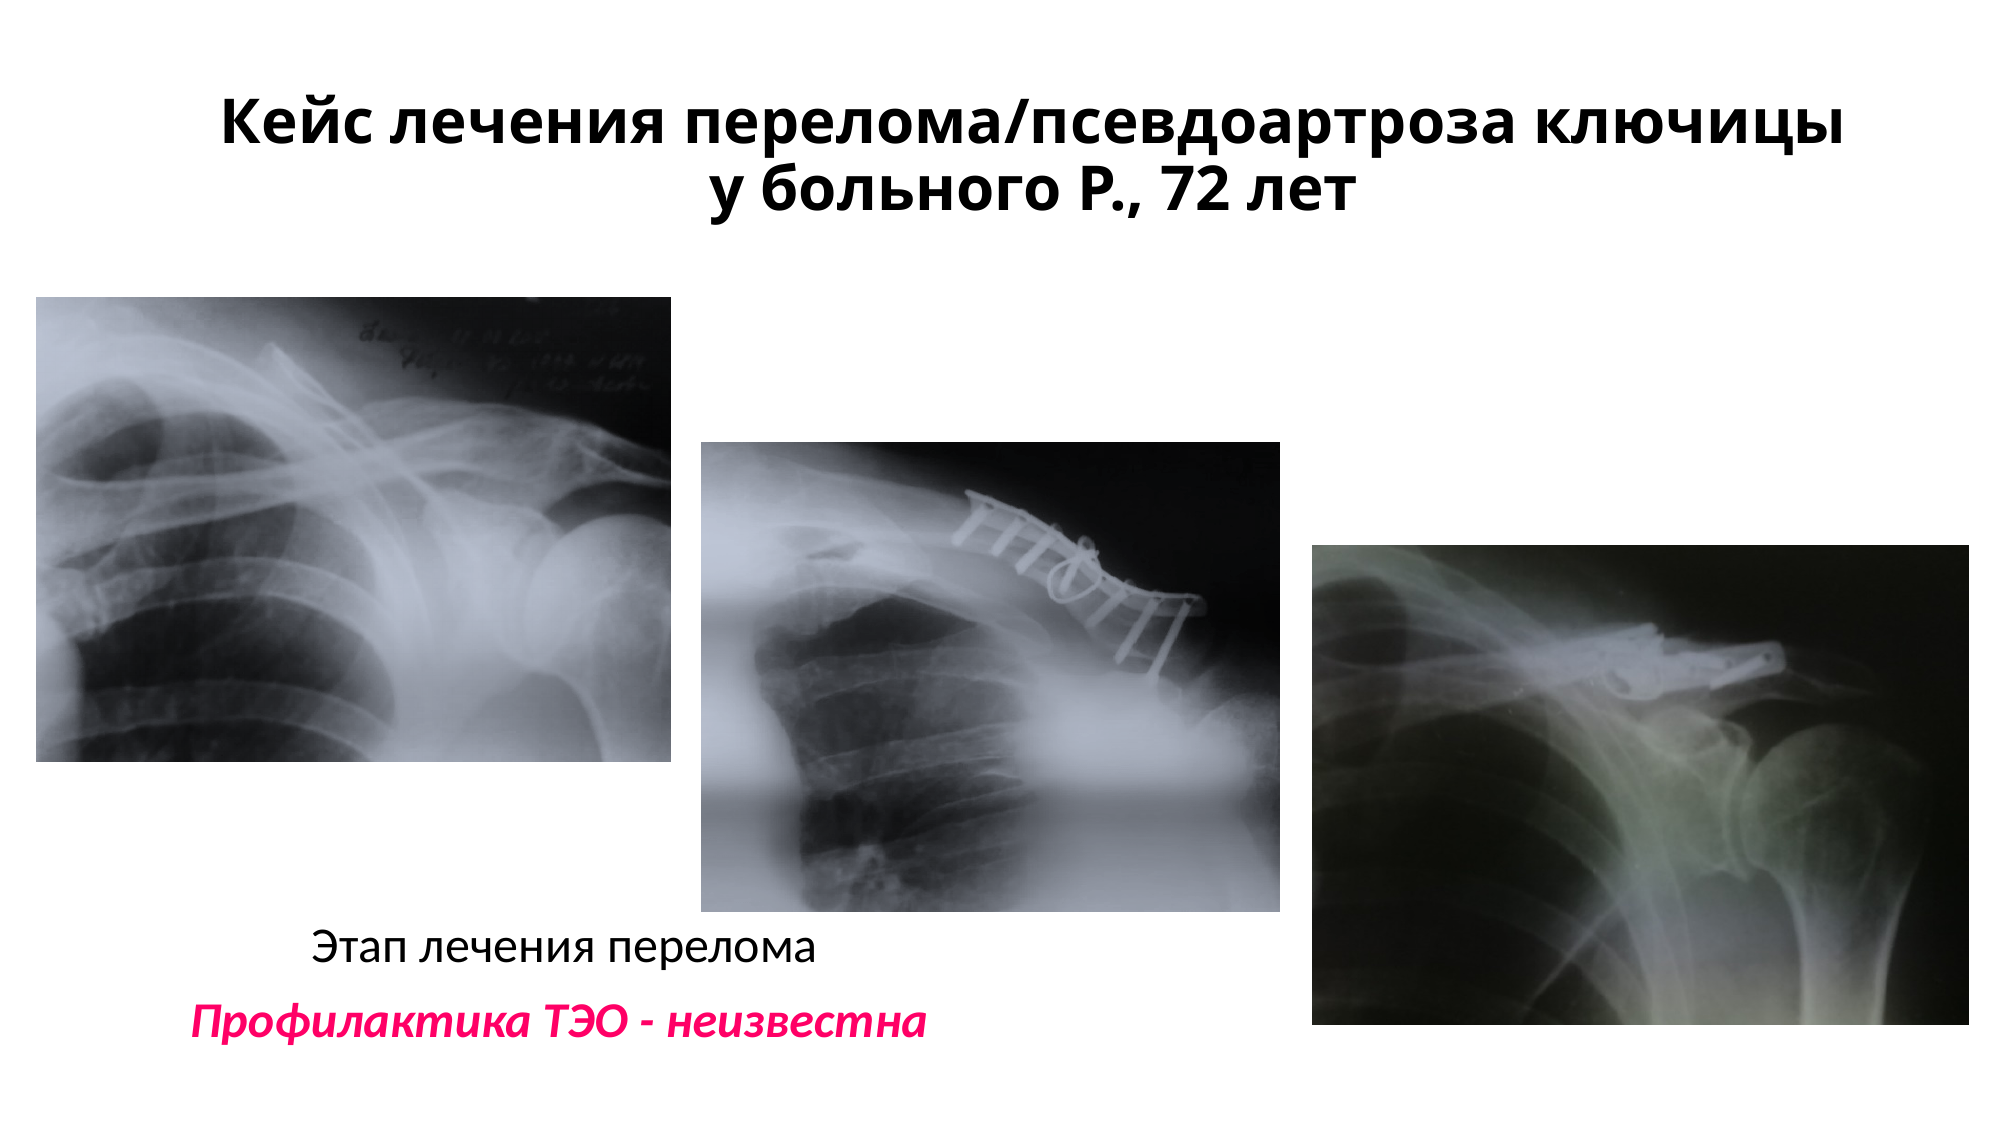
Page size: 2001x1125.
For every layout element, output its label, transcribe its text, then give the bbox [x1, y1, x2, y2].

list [36, 297, 671, 762]
picture [1312, 545, 1969, 1025]
title Кейс лечения перелома/псевдоартроза ключицы у больного Р., 72 лет [202, 82, 1866, 231]
subtitle Этап лечения перелома Профилактика ТЭО - неизвестна [67, 911, 1062, 1069]
picture [701, 442, 1280, 912]
